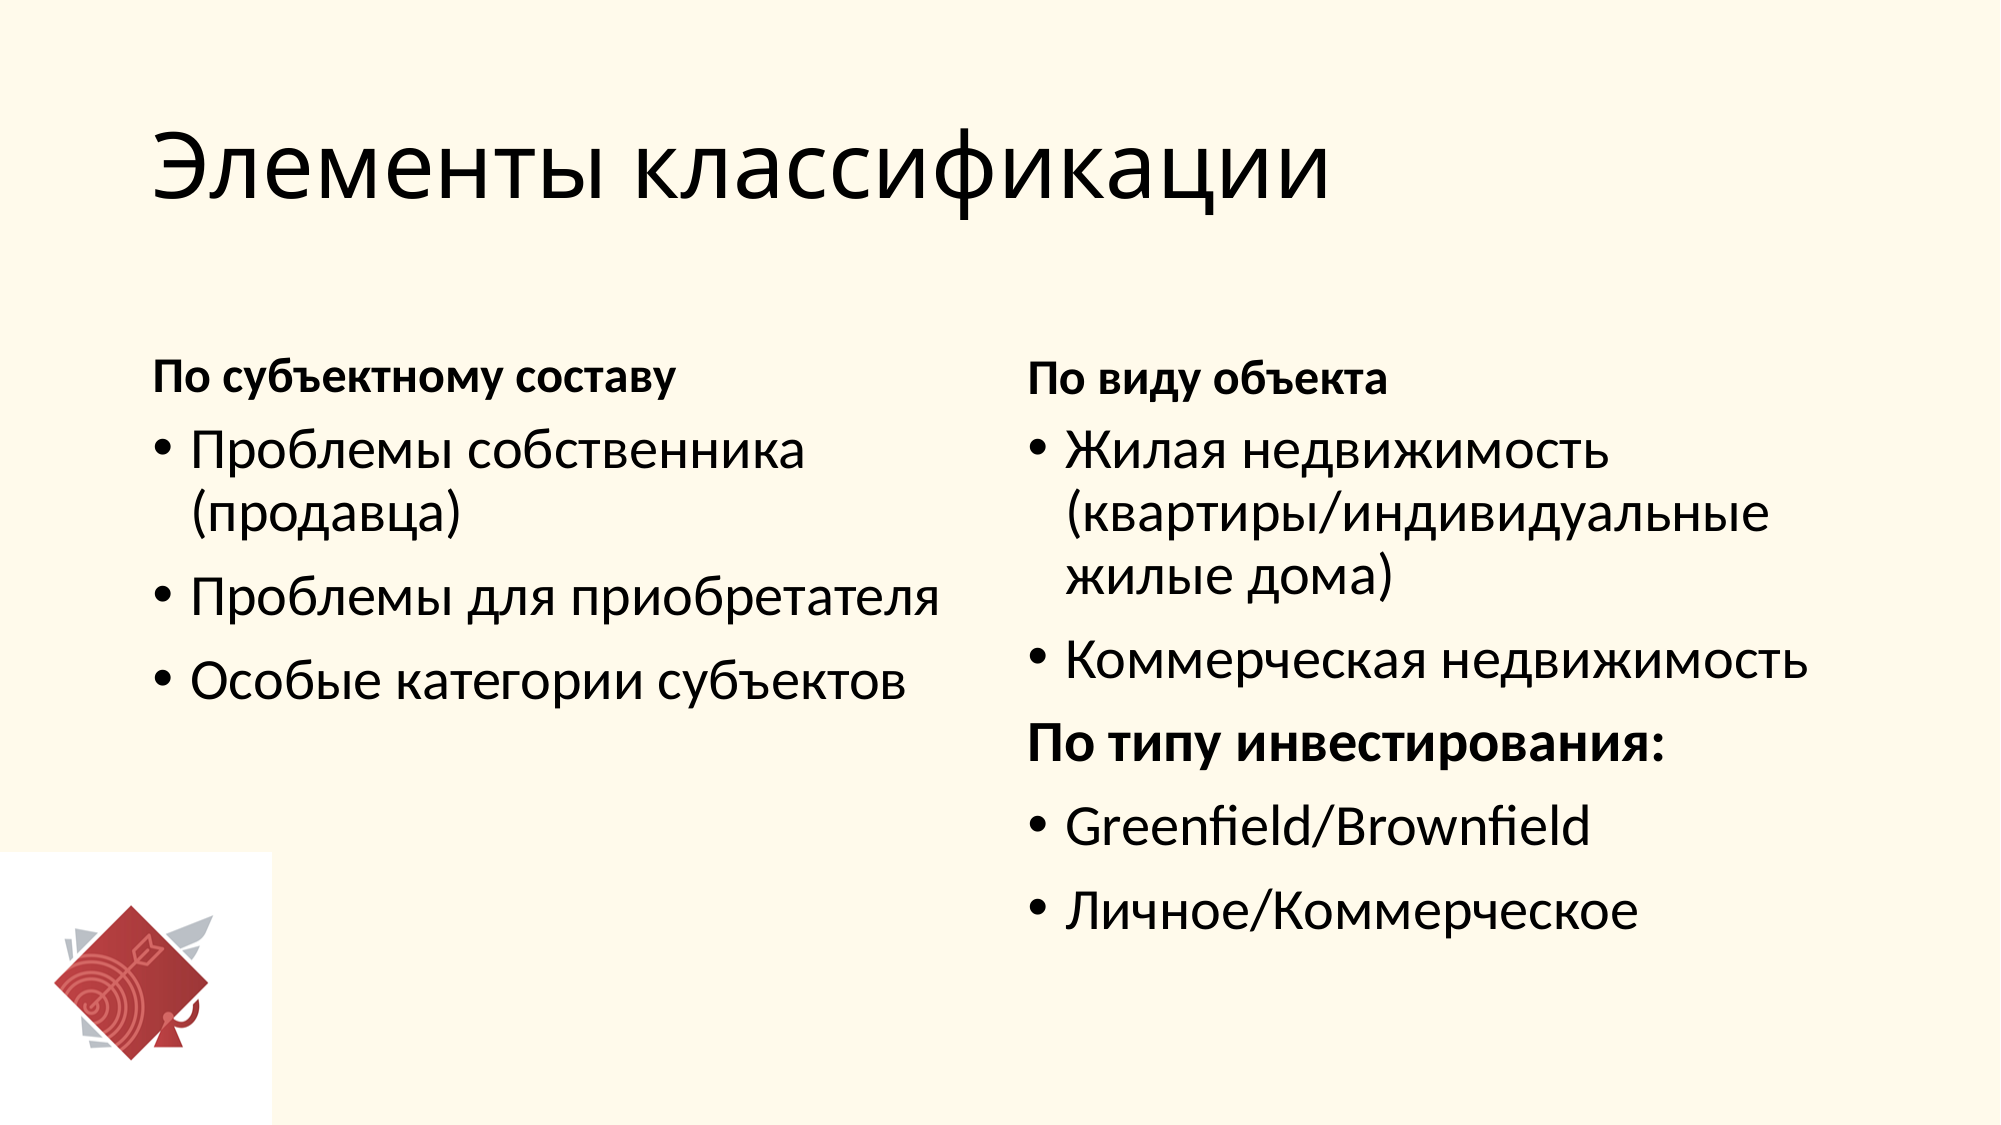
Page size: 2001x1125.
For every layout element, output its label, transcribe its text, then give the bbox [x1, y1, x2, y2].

list Жилая недвижимость (квартиры/индивидуальные жилые дома) Коммерческая недвижимость По типу инвестирования: Greenfield/Brownfield Личное/Коммерческое [1012, 410, 1863, 1016]
title Элементы классификации [137, 59, 1863, 278]
list По субъектному составу [137, 275, 984, 410]
list Проблемы собственника (продавца) Проблемы для приобретателя Особые категории субъектов [137, 410, 984, 1016]
list По виду объекта [1012, 277, 1863, 410]
picture [0, 852, 272, 1125]
